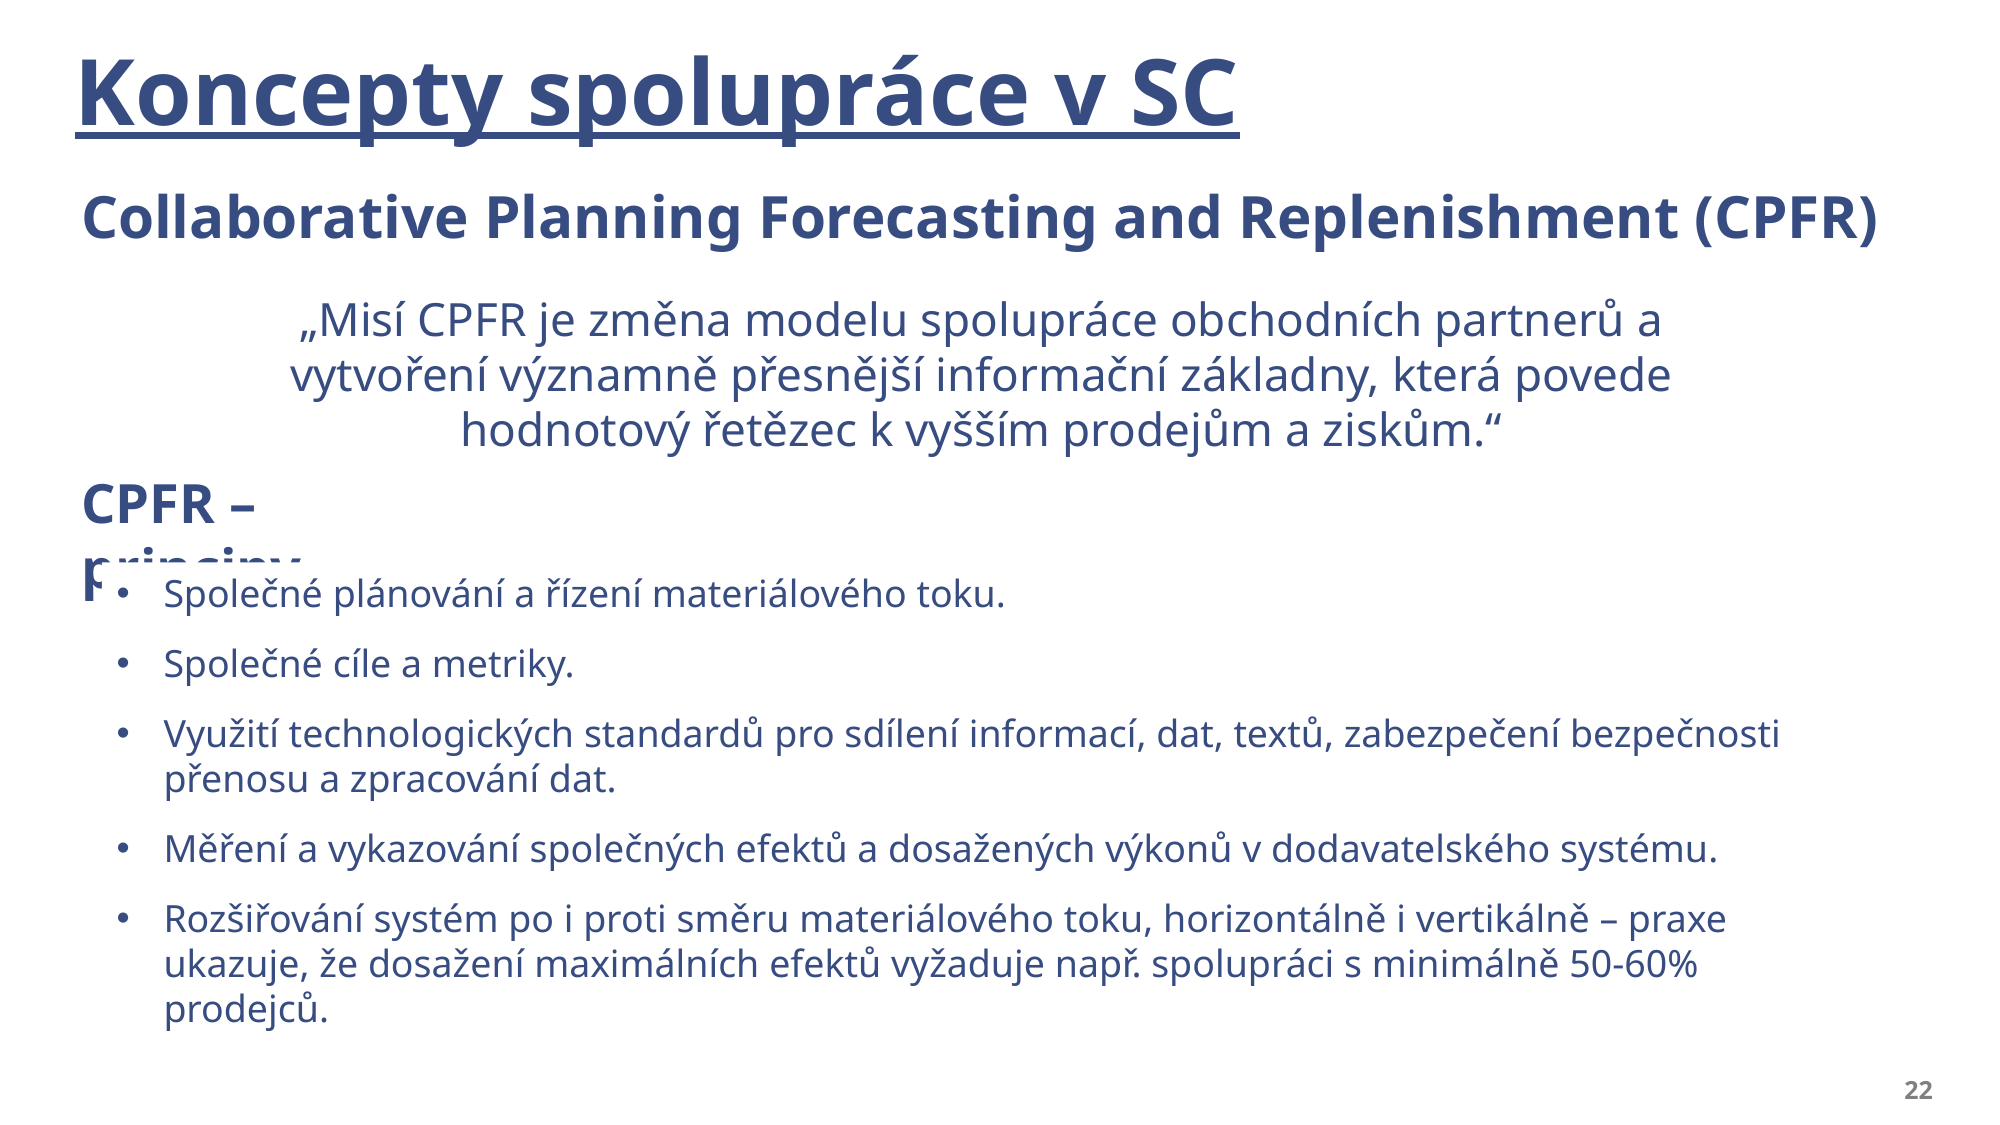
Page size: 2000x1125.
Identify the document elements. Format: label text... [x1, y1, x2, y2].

text_box CPFR – principy [66, 462, 504, 607]
title Koncepty spolupráce v SC [54, 0, 1721, 154]
text_box Společné plánování a řízení materiálového toku. Společné cíle a metriky. Využití technologických standardů pro sdílení informací, dat, textů, zabezpečení bezpečnosti přenosu a zpracování dat. Měření a vykazování společných efektů a dosažených výkonů v dodavatelského systému. Rozšiřování systém po i proti směru materiálového toku, horizontálně i vertikálně – praxe ukazuje, že dosažení maximálních efektů vyžaduje např. spolupráci s minimálně 50-60% prodejců. [101, 562, 1862, 1038]
slide_number 22 [1771, 1065, 1953, 1119]
text_box „Misí CPFR je změna modelu spolupráce obchodních partnerů a vytvoření významně přesnější informační základny, která povede hodnotový řetězec k vyšším prodejům a ziskům.“ [182, 282, 1781, 463]
text_box Collaborative Planning Forecasting and Replenishment (CPFR) [66, 172, 1897, 258]
